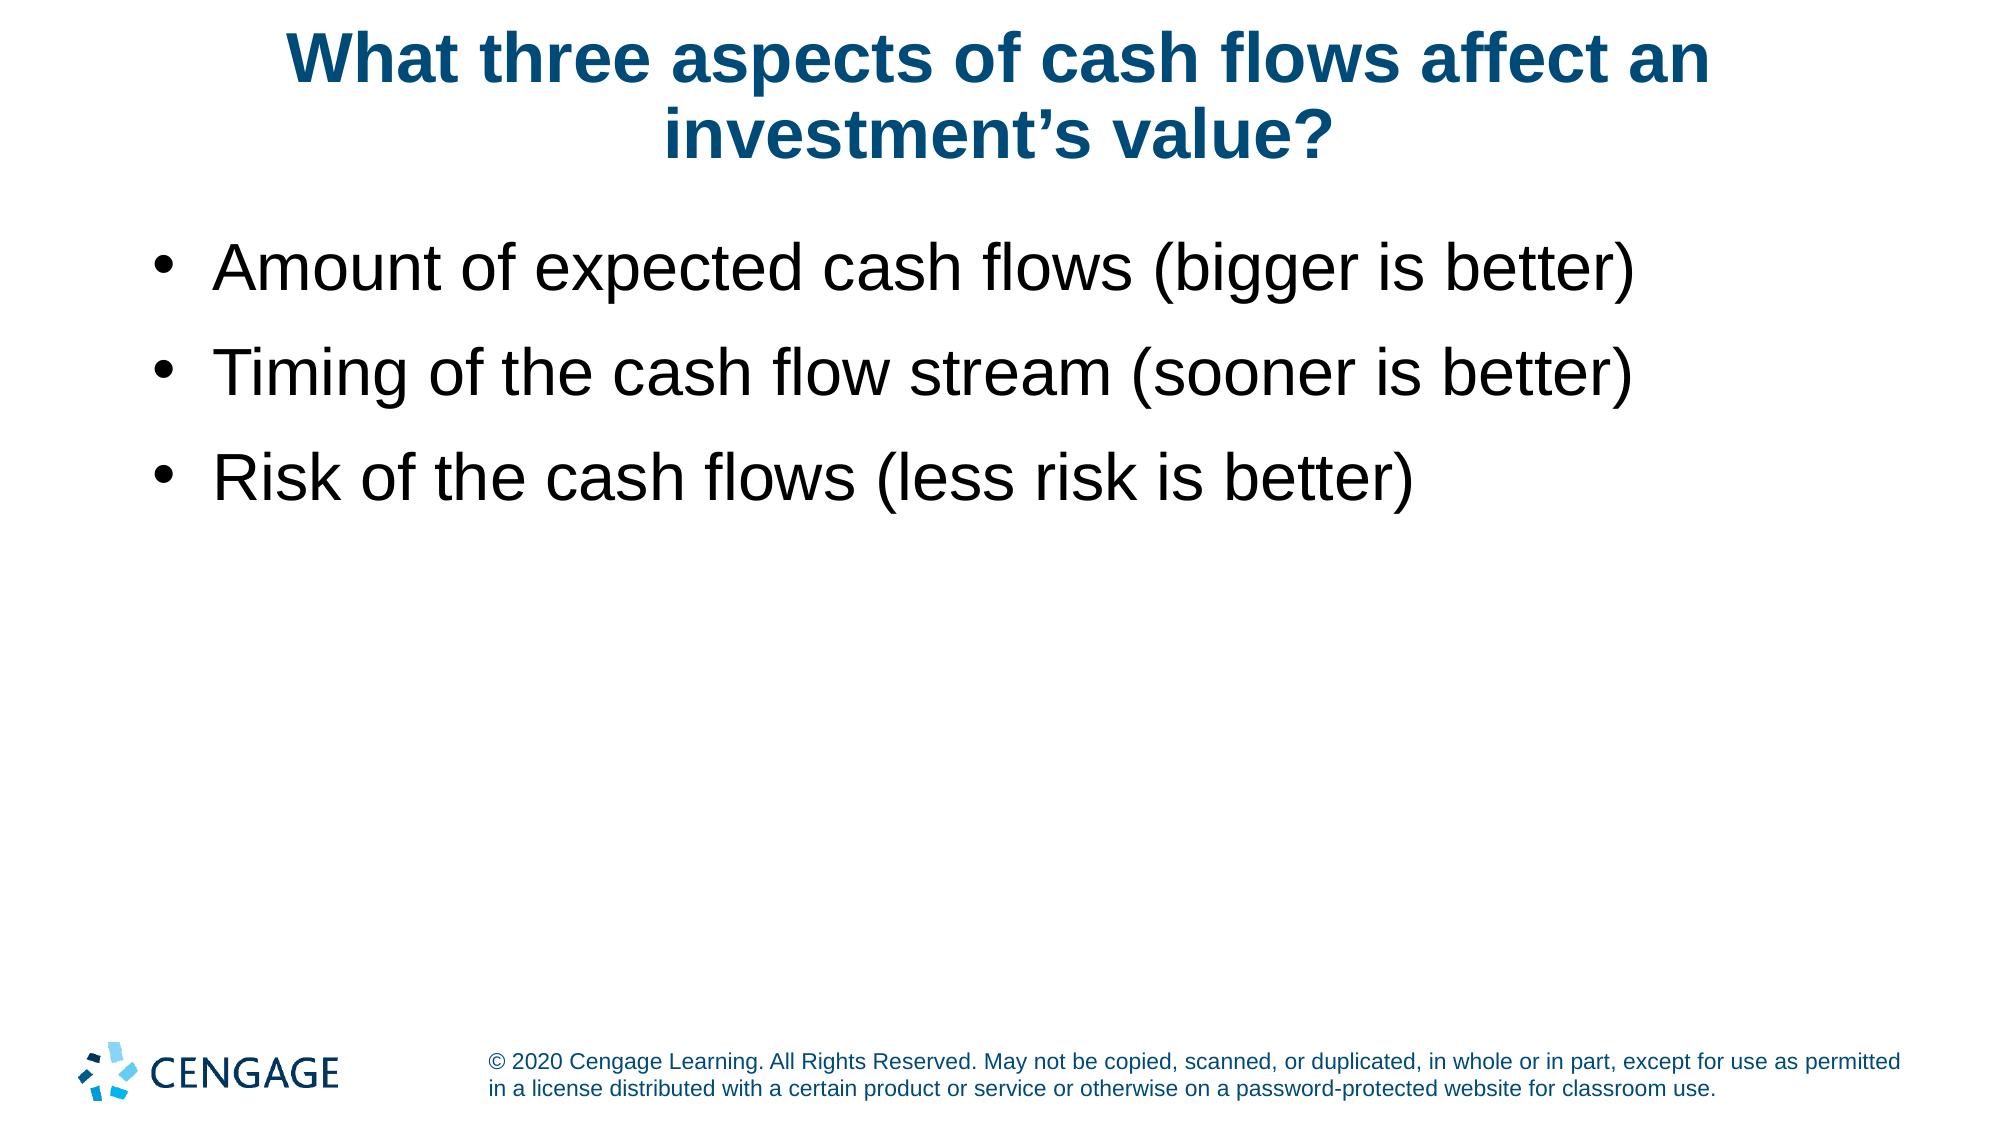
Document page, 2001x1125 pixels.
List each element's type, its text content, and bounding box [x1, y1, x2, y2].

picture [78, 1042, 338, 1101]
list Amount of expected cash flows (bigger is better) Timing of the cash flow stream (sooner is better) Risk of the cash flows (less risk is better) [137, 216, 1923, 997]
title What three aspects of cash flows affect an investment’s value? [137, 22, 1863, 173]
